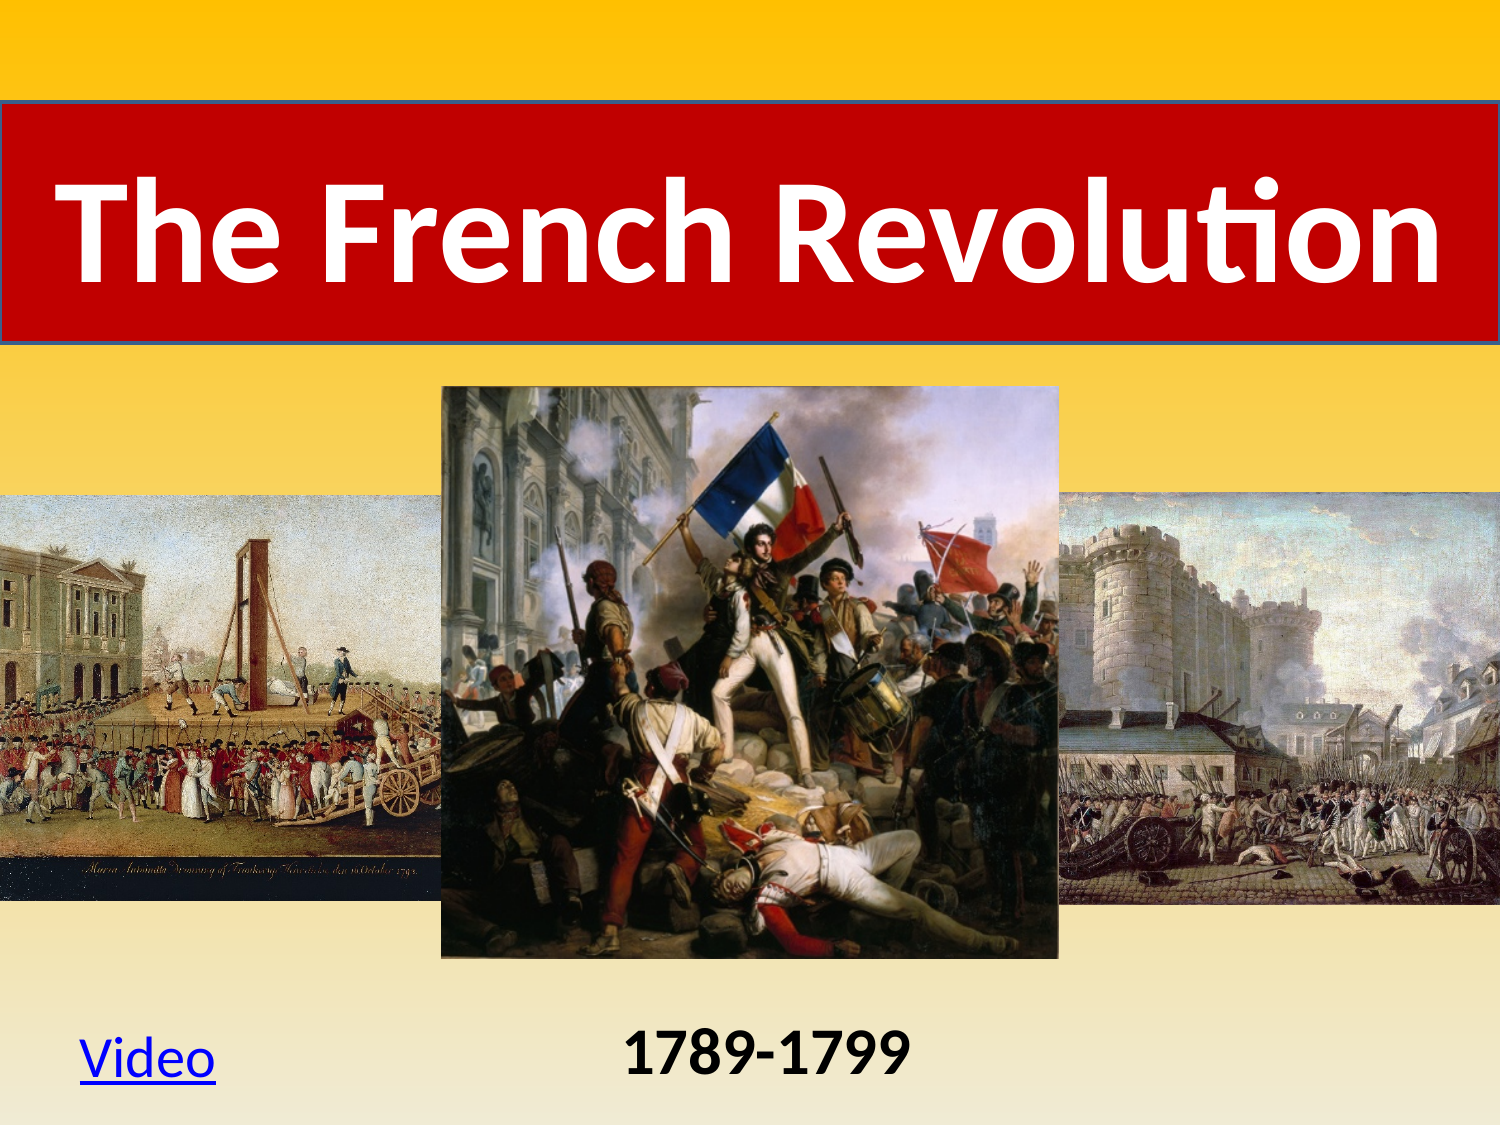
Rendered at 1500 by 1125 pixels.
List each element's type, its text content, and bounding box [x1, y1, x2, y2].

text_box 1789-1799 [406, 1000, 1127, 1096]
title The French Revolution [0, 101, 1500, 343]
text_box Video [64, 1011, 408, 1097]
picture [0, 386, 1500, 959]
